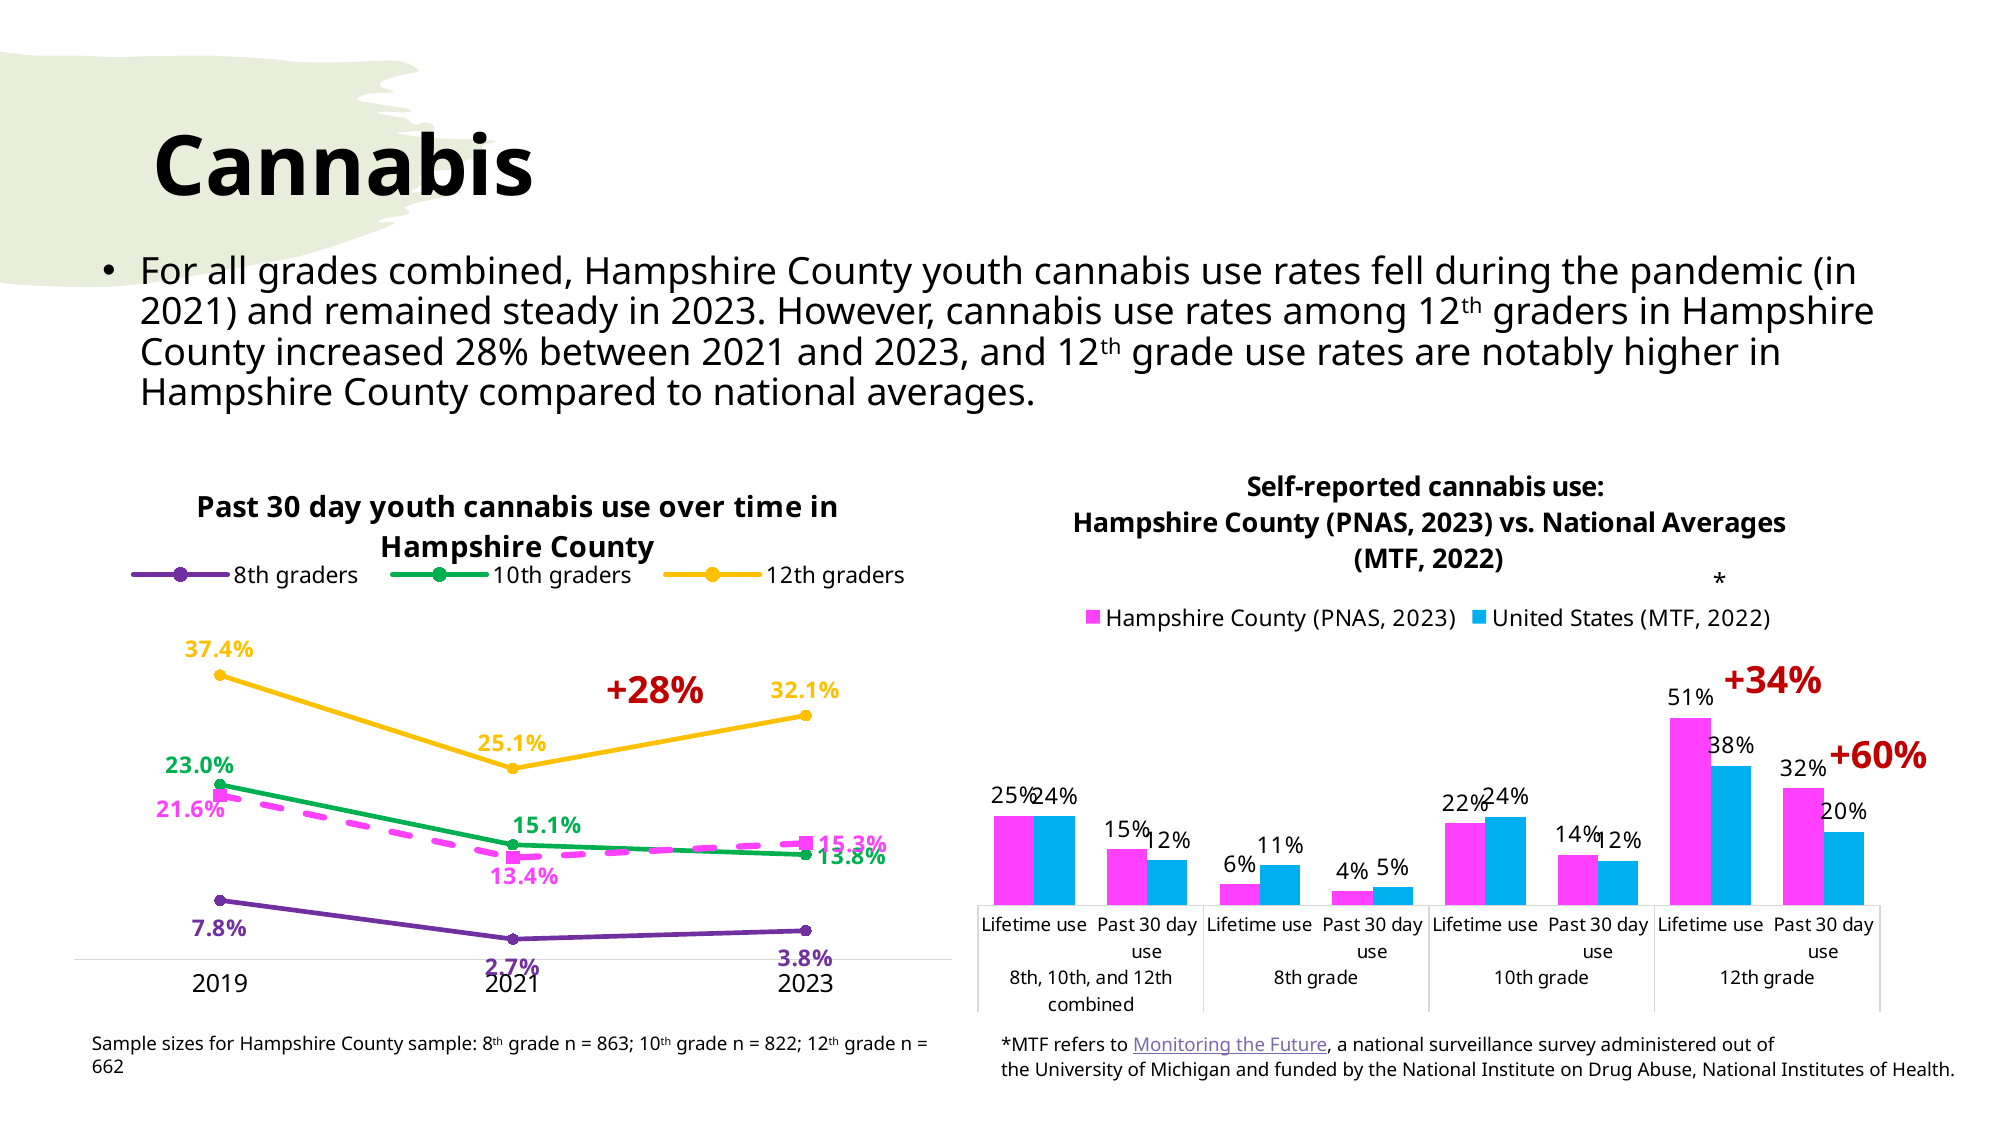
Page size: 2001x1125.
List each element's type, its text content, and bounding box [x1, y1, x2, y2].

title Cannabis [137, 59, 1863, 244]
text_box +60% [1899, 724, 1953, 784]
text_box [959, 440, 1899, 1030]
text_box Sample sizes for Hampshire County sample: 8th grade n = 863; 10th grade n = 822; 12th grade n = 662 [77, 1024, 946, 1085]
text_box For all grades combined, Hampshire County youth cannabis use rates fell during the pandemic (in 2021) and remained steady in 2023. However, cannabis use rates among 12th graders in Hampshire County increased 28% between 2021 and 2023, and 12th grade use rates are notably higher in Hampshire County compared to national averages. [87, 244, 1913, 441]
text_box *MTF refers to Monitoring the Future, a national surveillance survey administered out of the University of Michigan and funded by the National Institute on Drug Abuse, National Institutes of Health. [986, 1024, 1970, 1088]
chart [55, 473, 959, 1011]
